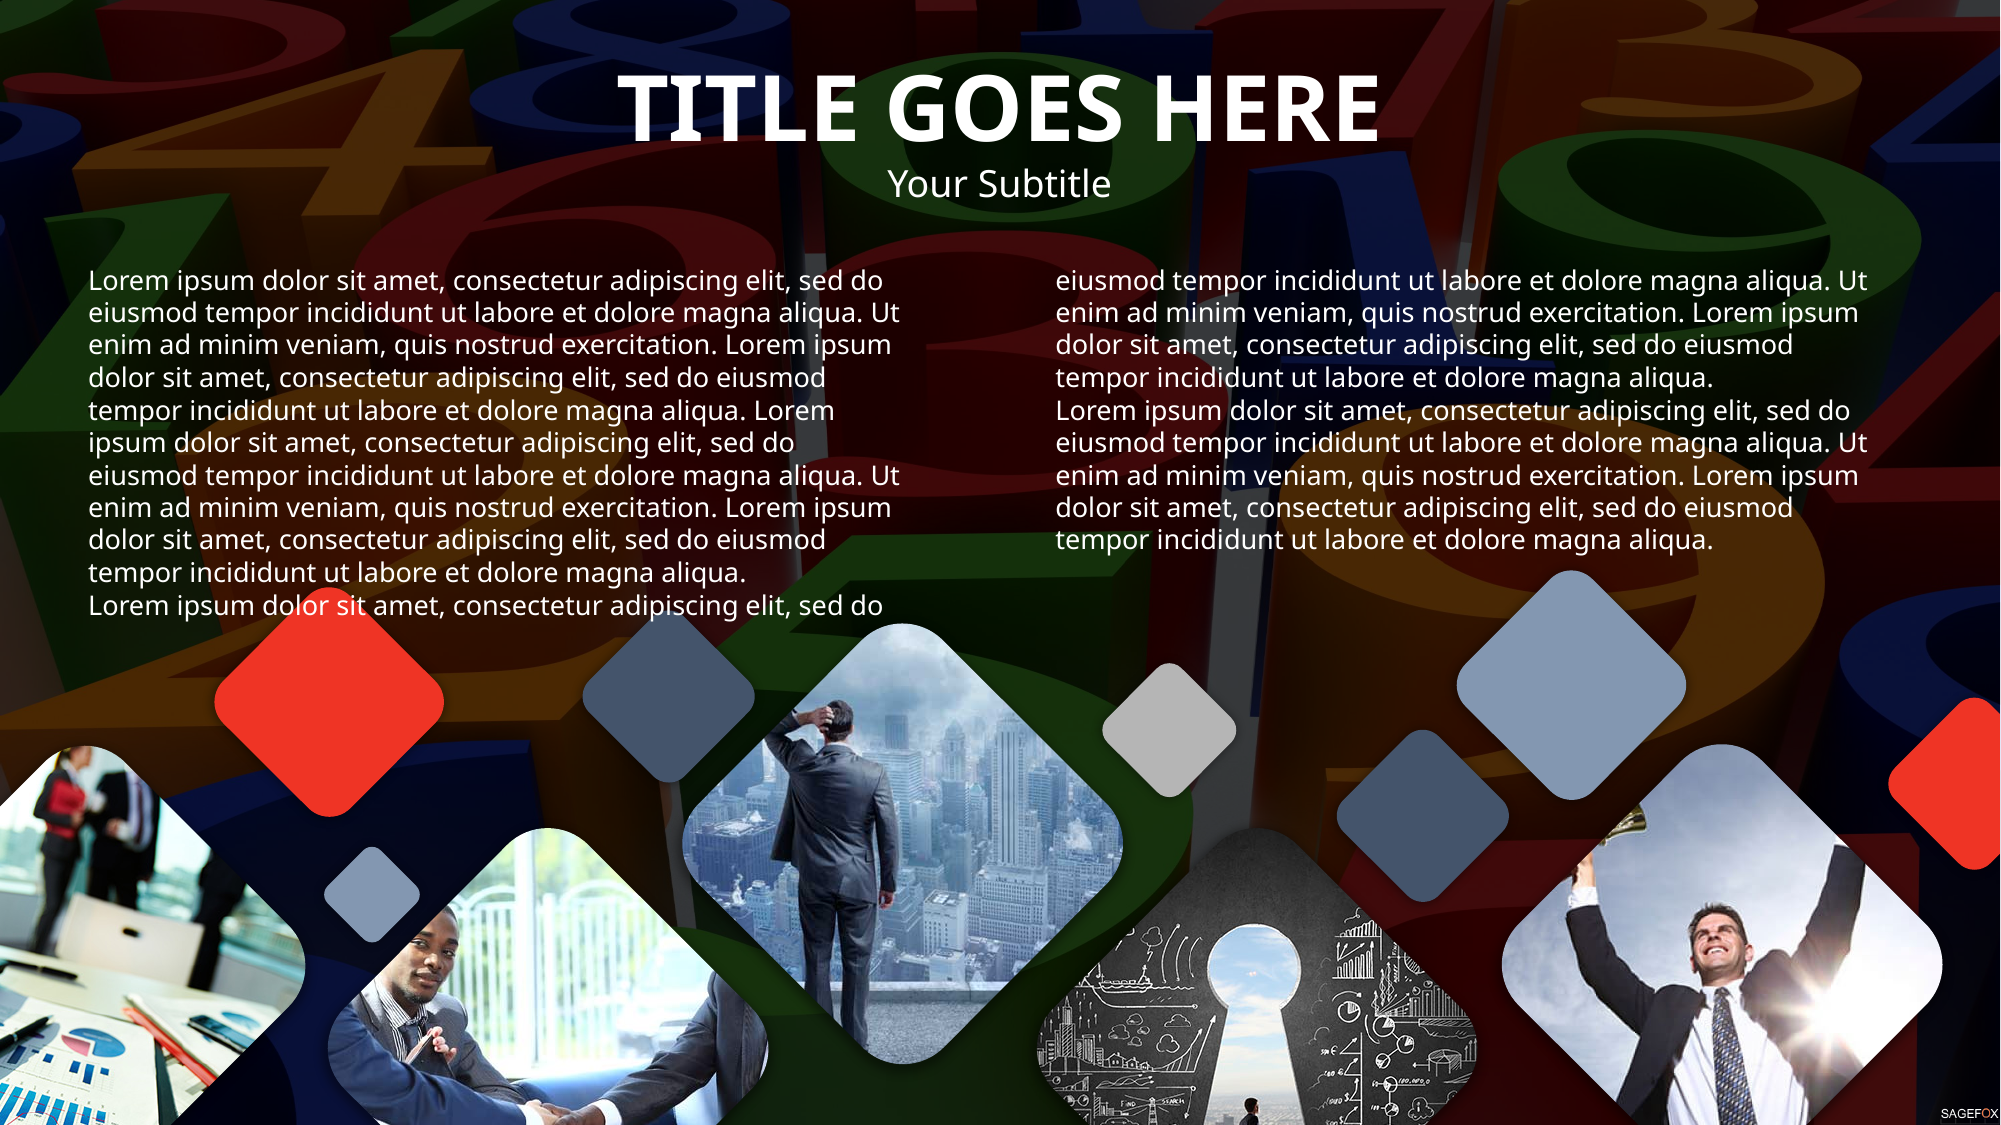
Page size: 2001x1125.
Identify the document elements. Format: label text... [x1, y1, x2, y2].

text_box [1101, 662, 1238, 799]
text_box [1455, 643, 1688, 801]
picture [0, 0, 2001, 1125]
text_box [581, 643, 756, 784]
text_box [0, 744, 307, 1125]
text_box [681, 643, 1125, 1066]
text_box [1500, 743, 1944, 1125]
text_box [1035, 827, 1479, 1125]
text_box Lorem ipsum dolor sit amet, consectetur adipiscing elit, sed do eiusmod tempor incididunt ut labore et dolore magna aliqua. Ut enim ad minim veniam, quis nostrud exercitation. Lorem ipsum dolor sit amet, consectetur adipiscing elit, sed do eiusmod tempor incididunt ut labore et dolore magna aliqua. Lorem ipsum dolor sit amet, consectetur adipiscing elit, sed do eiusmod tempor incididunt ut labore et dolore magna aliqua. Ut enim ad minim veniam, quis nostrud exercitation. Lorem ipsum dolor sit amet, consectetur adipiscing elit, sed do eiusmod tempor incididunt ut labore et dolore magna aliqua. Lorem ipsum dolor sit amet, consectetur adipiscing elit, sed do eiusmod tempor incididunt ut labore et dolore magna aliqua. Ut enim ad minim veniam, quis nostrud exercitation. Lorem ipsum dolor sit amet, consectetur adipiscing elit, sed do eiusmod tempor incididunt ut labore et dolore magna aliqua. Lorem ipsum dolor sit amet, consectetur adipiscing elit, sed do eiusmod tempor incididunt ut labore et dolore magna aliqua. Ut enim ad minim veniam, quis nostrud exercitation. Lorem ipsum dolor sit amet, consectetur adipiscing elit, sed do eiusmod tempor incididunt ut labore et dolore magna aliqua. [73, 255, 1888, 643]
text_box [213, 643, 445, 818]
text_box [1887, 696, 2000, 871]
text_box [323, 845, 421, 944]
text_box [326, 827, 770, 1125]
text_box TITLE GOES HERE Your Subtitle [548, 42, 1452, 212]
text_box [1335, 728, 1510, 903]
